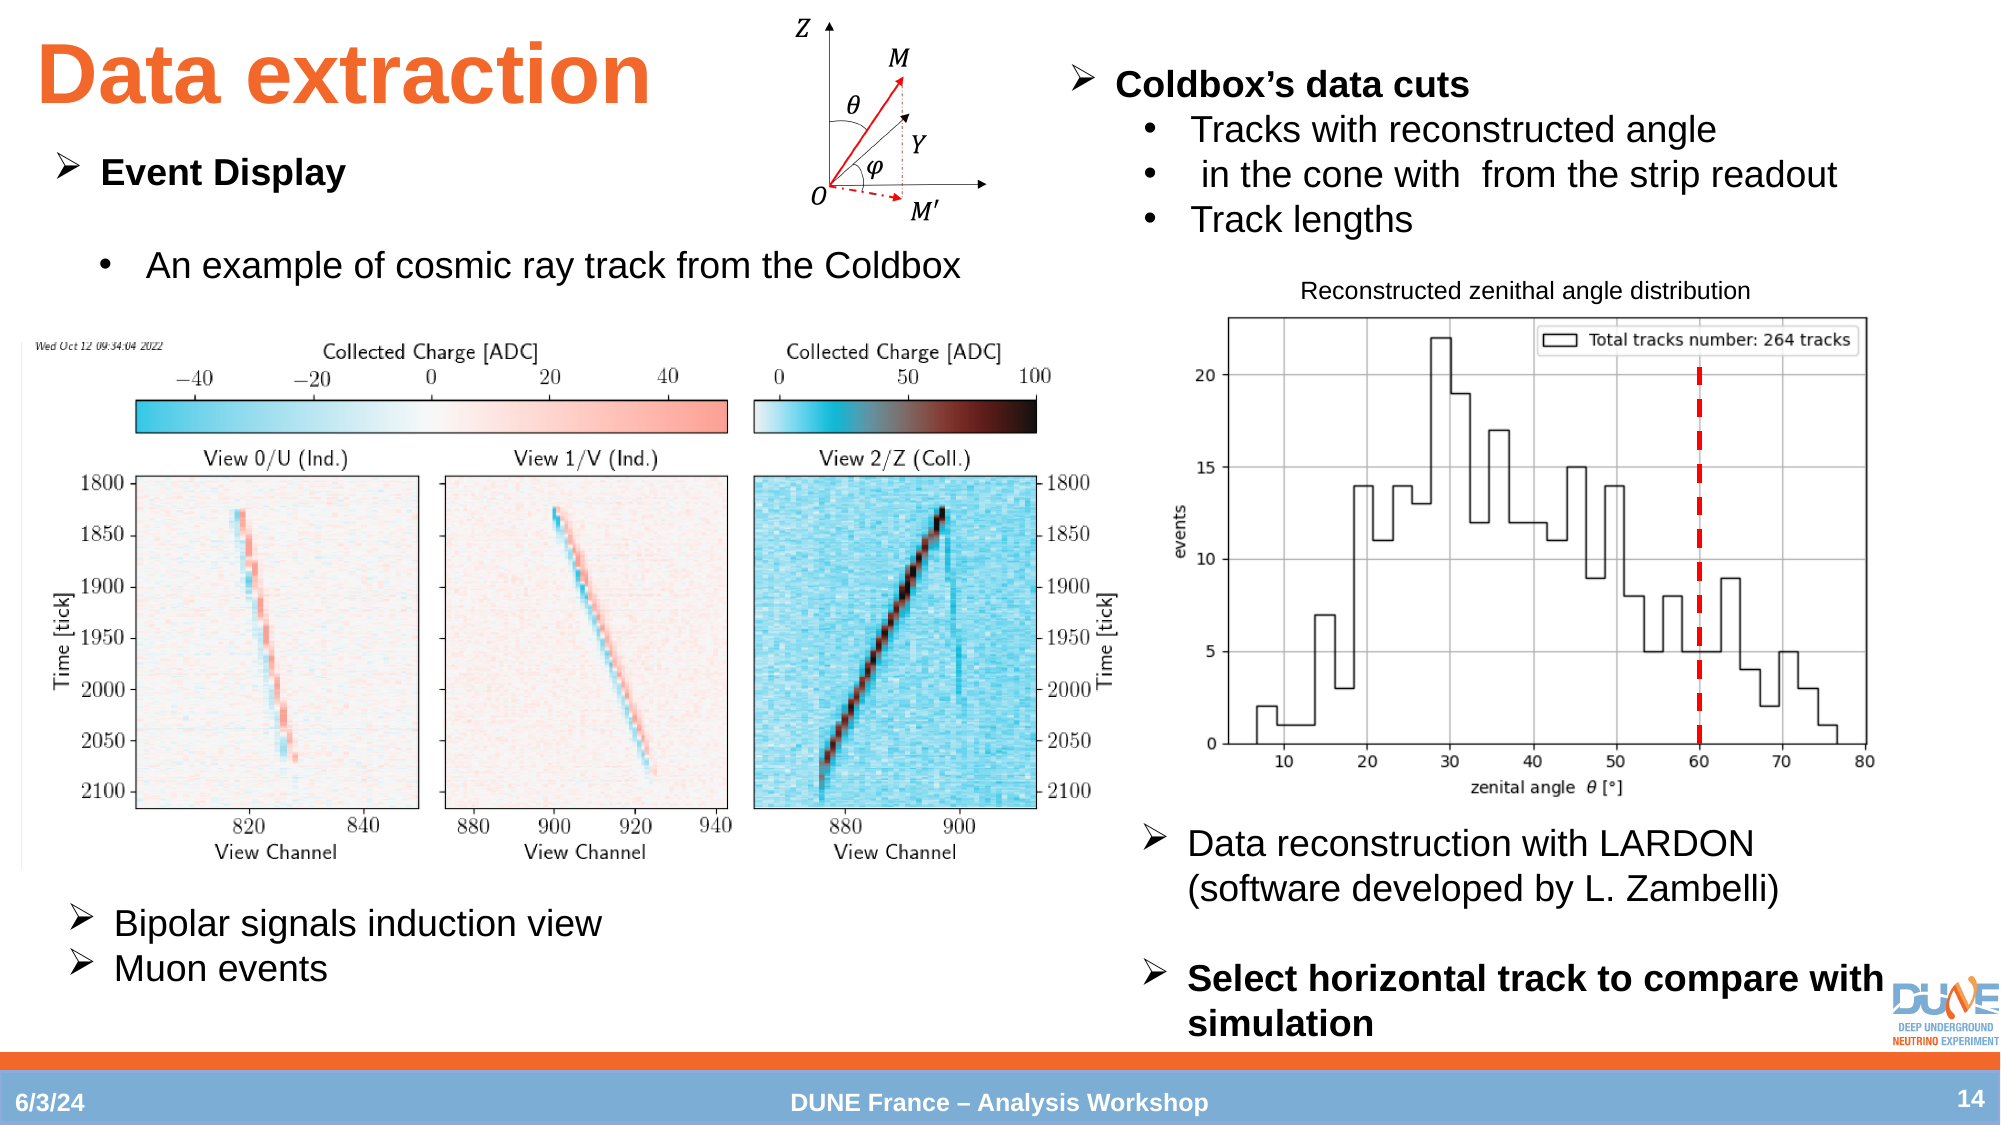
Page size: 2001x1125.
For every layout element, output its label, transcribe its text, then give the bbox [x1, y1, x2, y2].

title Data extraction [21, 22, 723, 130]
title Data extraction [1000, 22, 1747, 130]
picture [723, 5, 1000, 233]
picture [21, 342, 1122, 870]
text_box Bipolar signals induction view Muon events [52, 891, 703, 997]
text_box Event Display [53, 148, 347, 194]
text_box Data reconstruction with LARDON (software developed by L. Zambelli) Select horizontal track to compare with simulation [1125, 811, 1931, 1052]
picture [1931, 975, 2000, 1047]
slide_number 14 [1550, 1067, 2000, 1125]
footer DUNE France – Analysis Workshop [662, 1072, 1338, 1125]
text_box An example of cosmic ray track from the Coldbox [84, 233, 1000, 294]
picture [1125, 251, 1948, 804]
